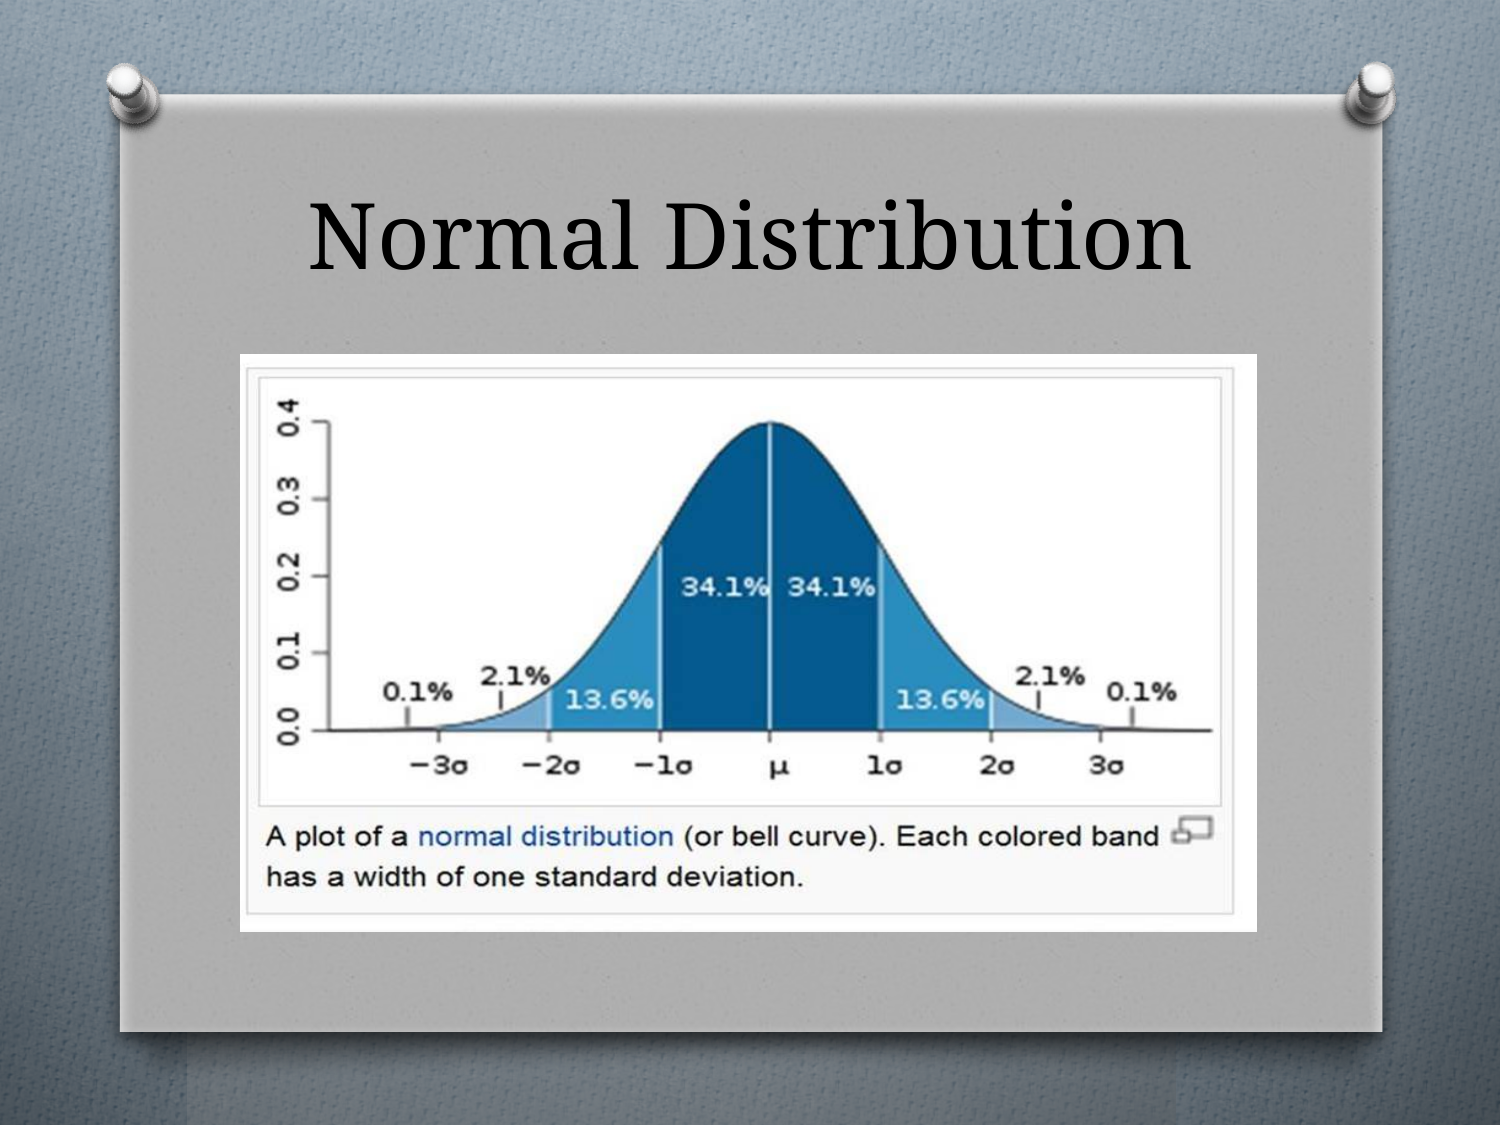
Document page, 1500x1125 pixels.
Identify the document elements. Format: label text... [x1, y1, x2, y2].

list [239, 354, 1257, 933]
title Normal Distribution [179, 134, 1323, 332]
picture [1317, 35, 1439, 156]
picture [75, 29, 198, 153]
